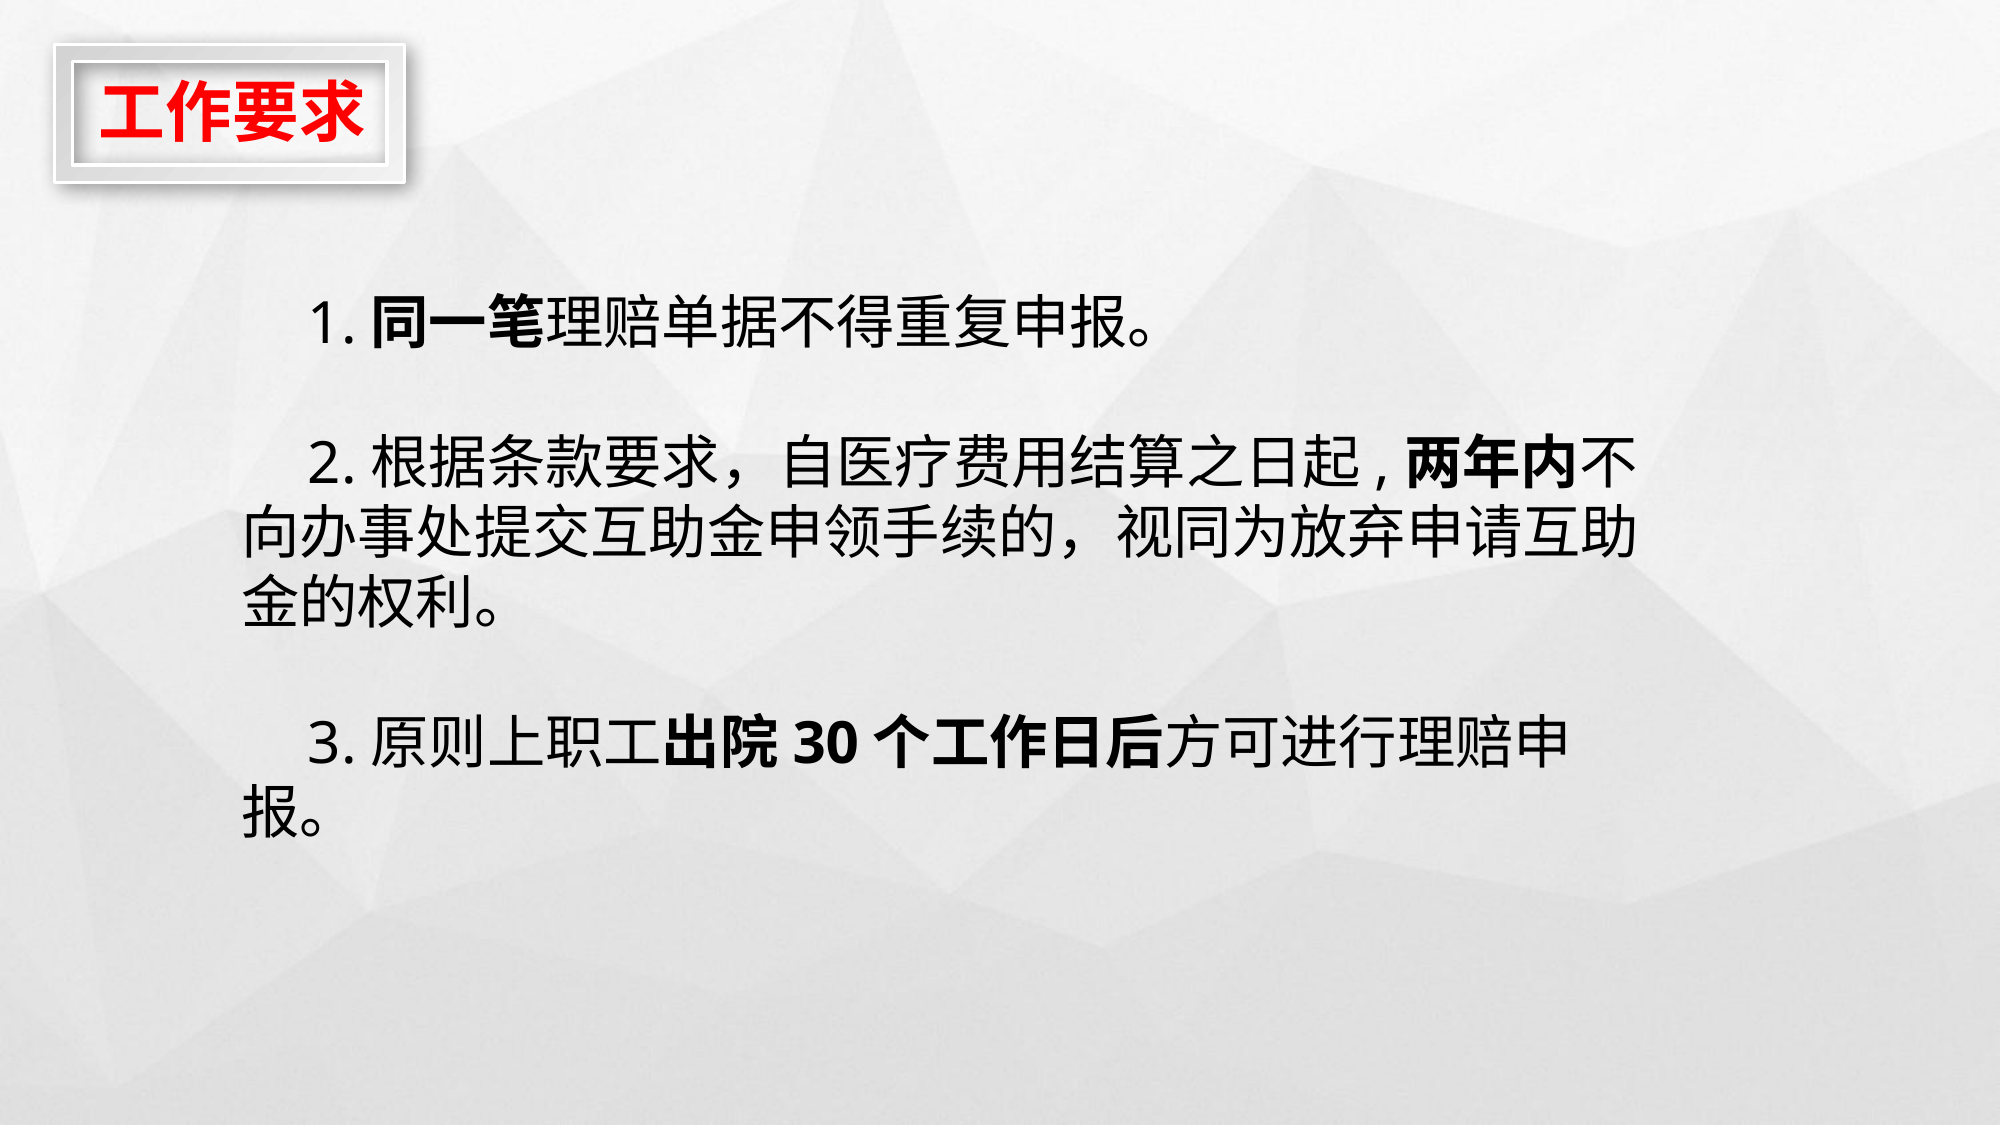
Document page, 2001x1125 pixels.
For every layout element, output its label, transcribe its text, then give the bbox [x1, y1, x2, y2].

text_box [54, 44, 405, 183]
picture [0, 0, 2000, 1125]
text_box 工作要求 [84, 61, 381, 157]
text_box 1.同一笔理赔单据不得重复申报。 2.根据条款要求，自医疗费用结算之日起,两年内不向办事处提交互助金申领手续的，视同为放弃申请互助金的权利。 3.原则上职工出院30个工作日后方可进行理赔申报。 [226, 278, 1700, 853]
